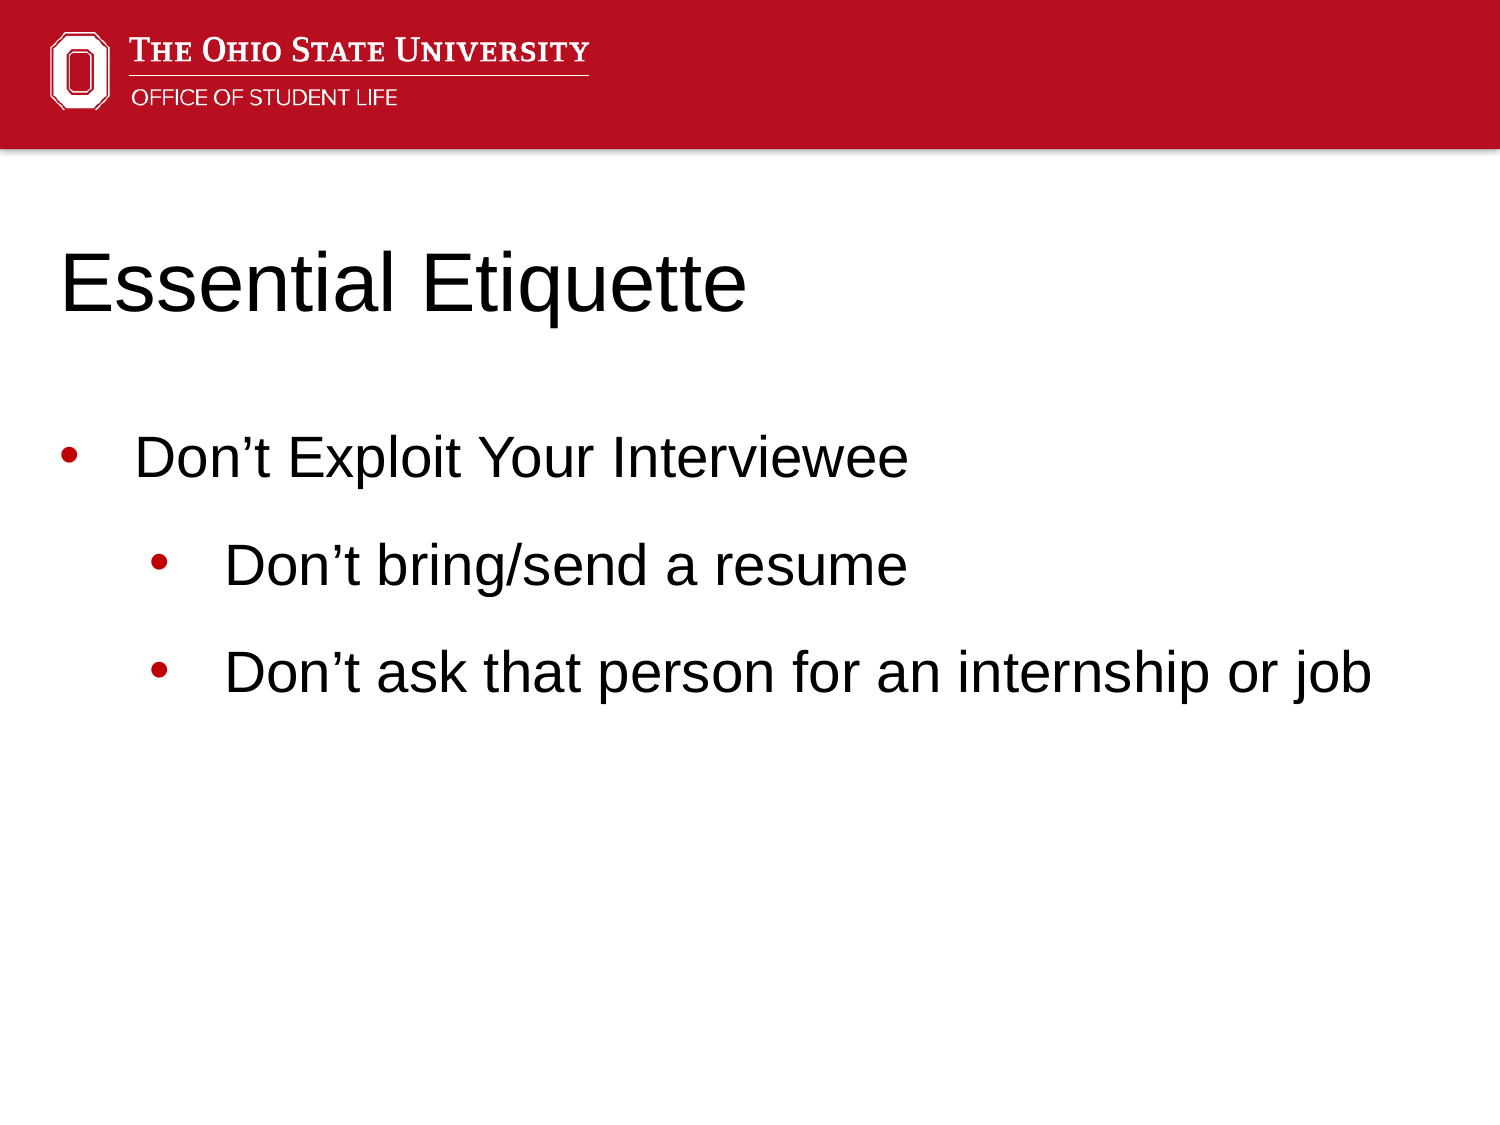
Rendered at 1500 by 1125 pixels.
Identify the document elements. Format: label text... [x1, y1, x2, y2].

list Don’t Exploit Your Interviewee Don’t bring/send a resume Don’t ask that person for an internship or job [44, 411, 1395, 1043]
text_box Essential Etiquette [44, 220, 1471, 336]
